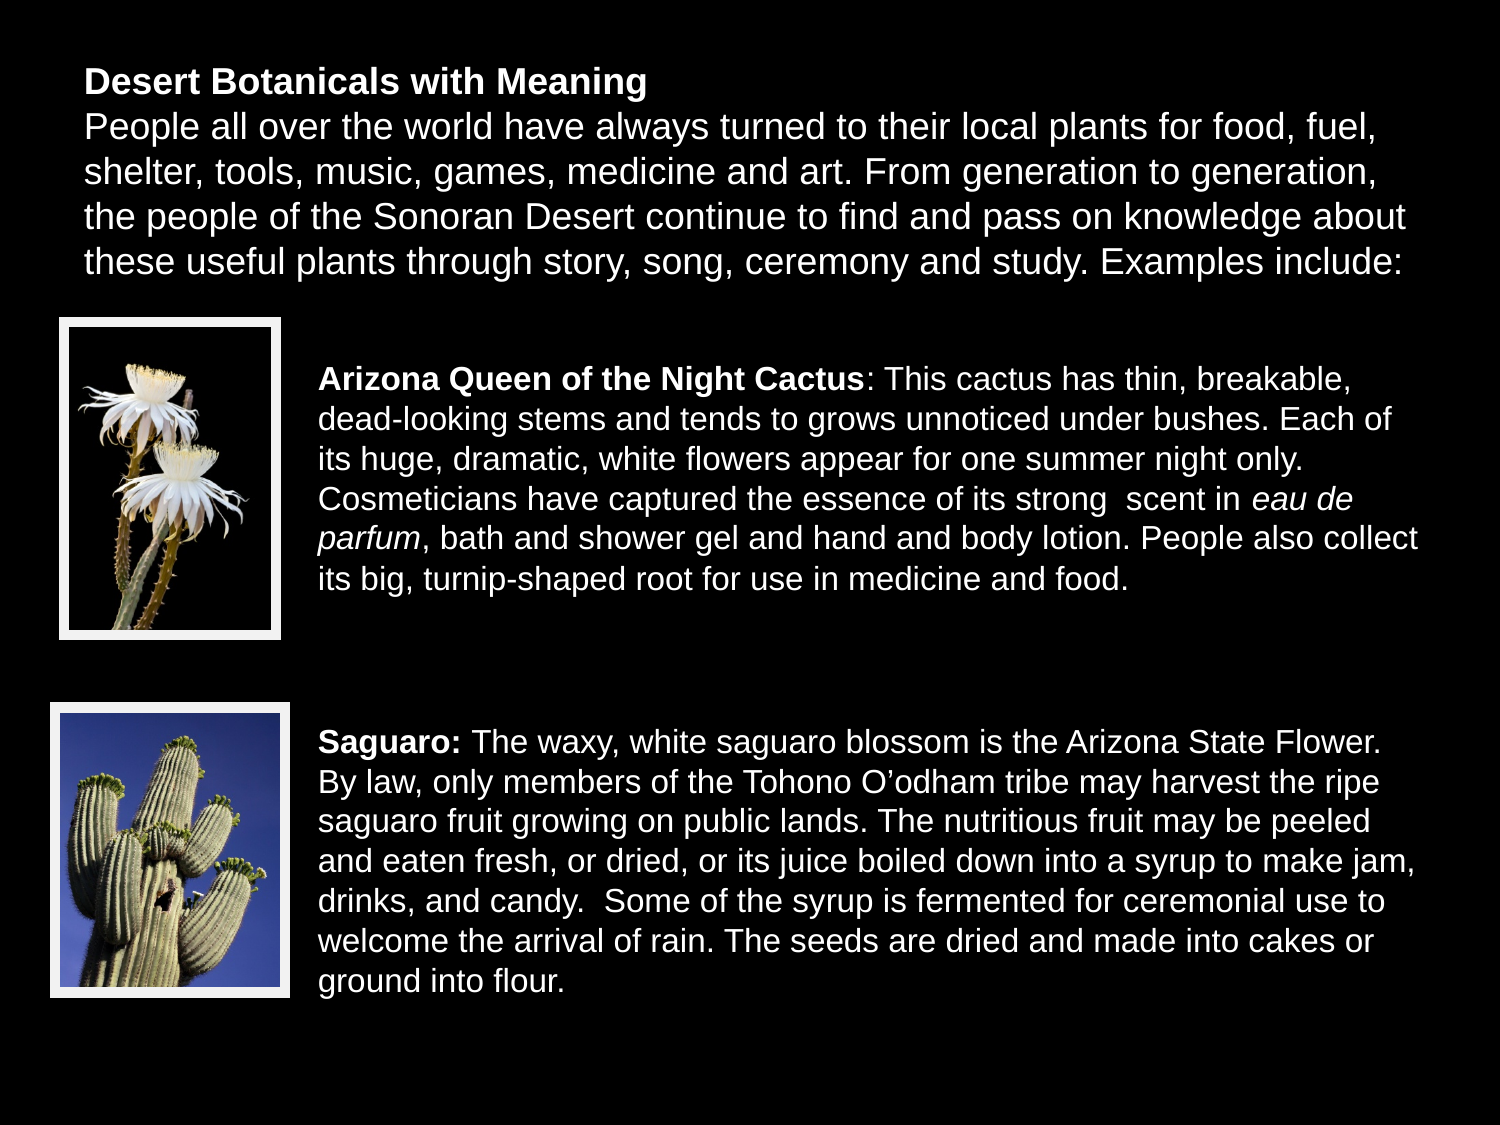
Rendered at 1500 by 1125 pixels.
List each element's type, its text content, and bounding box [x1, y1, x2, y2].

text_box Saguaro: The waxy, white saguaro blossom is the Arizona State Flower. By law, only members of the Tohono O’odham tribe may harvest the ripe saguaro fruit growing on public lands. The nutritious fruit may be peeled and eaten fresh, or dried, or its juice boiled down into a syrup to make jam, drinks, and candy. Some of the syrup is fermented for ceremonial use to welcome the arrival of rain. The seeds are dried and made into cakes or ground into flour. [303, 712, 1435, 1097]
text_box Arizona Queen of the Night Cactus: This cactus has thin, breakable, dead-looking stems and tends to grows unnoticed under bushes. Each of its huge, dramatic, white flowers appear for one summer night only. Cosmeticians have captured the essence of its strong scent in eau de parfum, bath and shower gel and hand and body lotion. People also collect its big, turnip-shaped root for use in medicine and food. [303, 349, 1435, 604]
picture [59, 712, 281, 988]
text_box Desert Botanicals with Meaning People all over the world have always turned to their local plants for food, fuel, shelter, tools, music, games, medicine and art. From generation to generation, the people of the Sonoran Desert continue to find and pass on knowledge about these useful plants through story, song, ceremony and study. Examples include: [69, 49, 1432, 380]
picture [68, 326, 272, 630]
